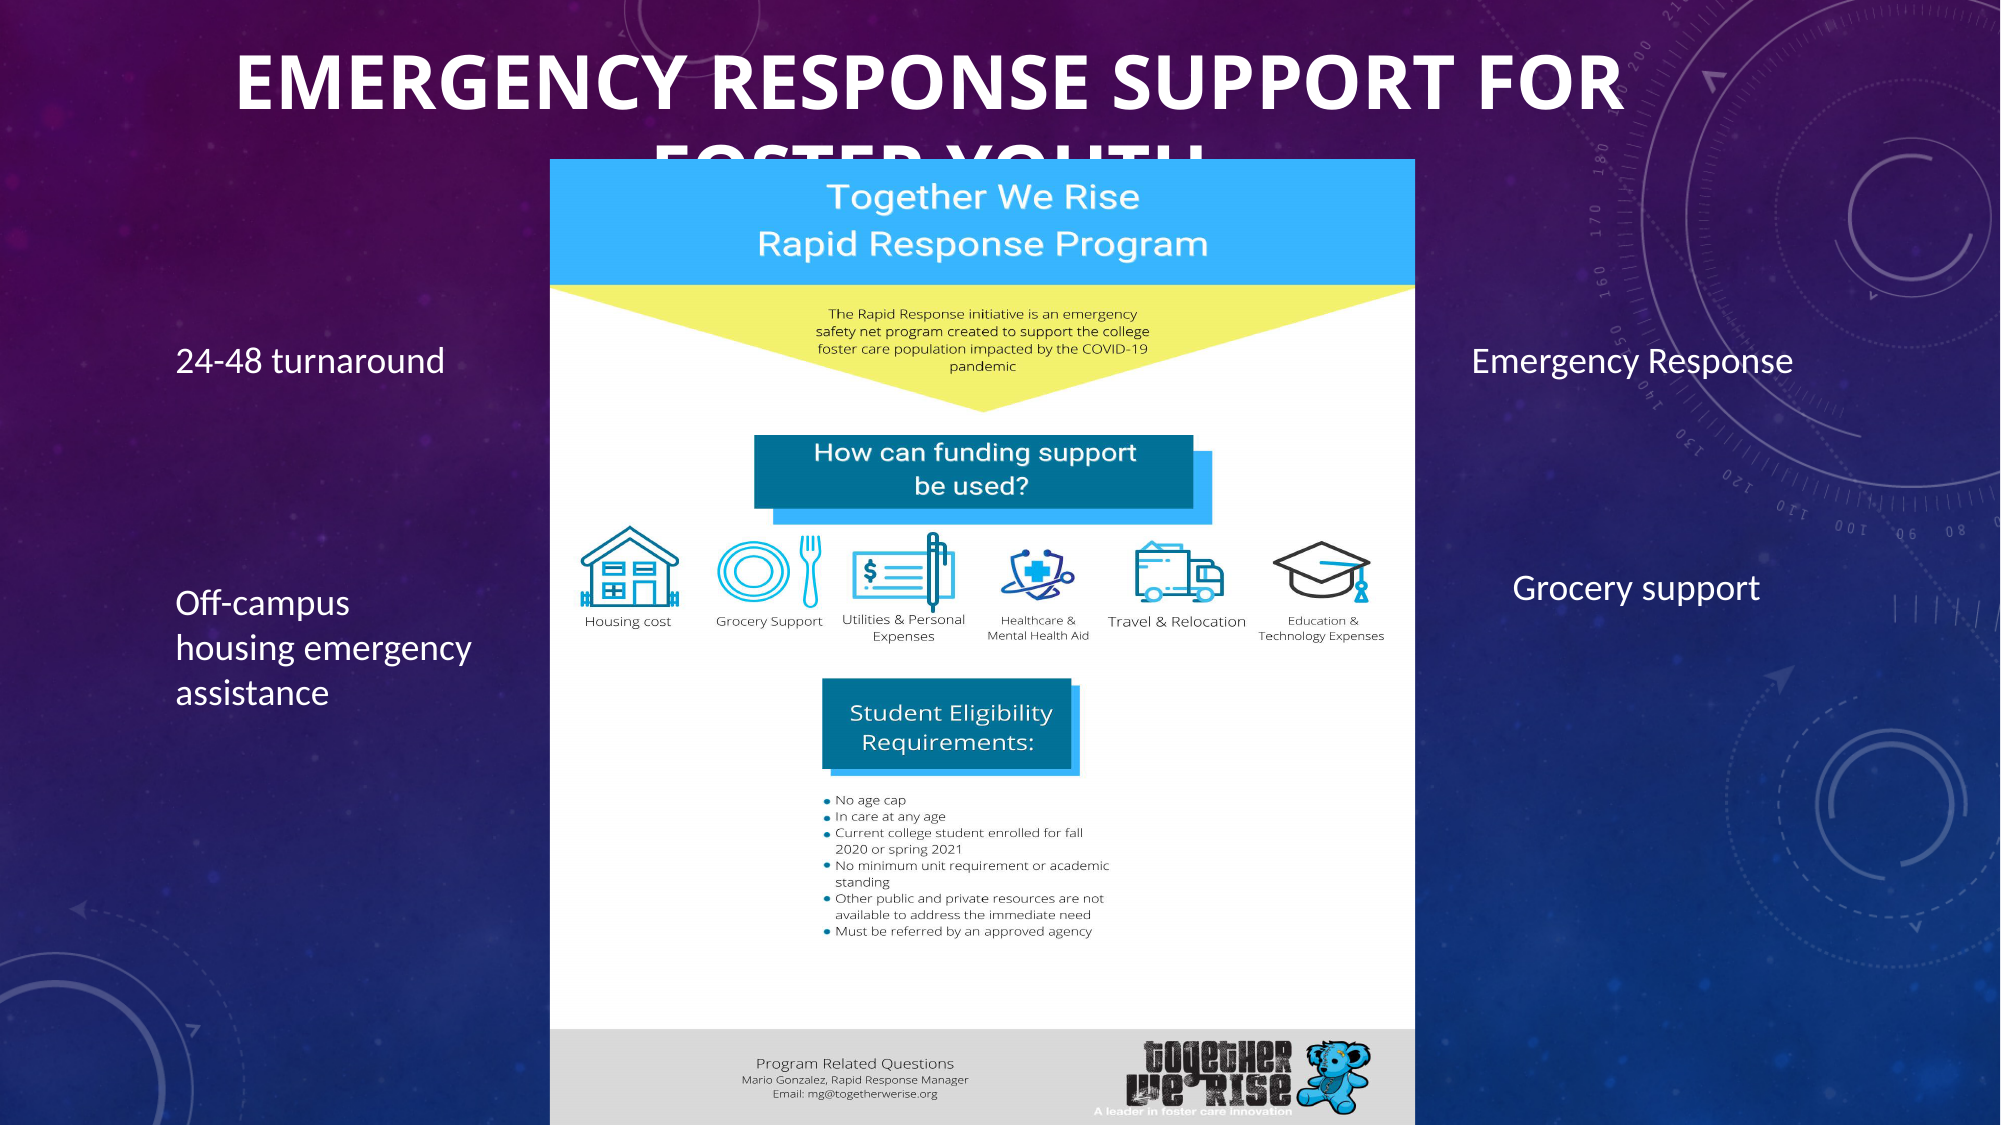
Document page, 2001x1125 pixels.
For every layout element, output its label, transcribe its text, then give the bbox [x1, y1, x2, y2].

title Emergency Response Support for Foster youth [98, 5, 1761, 244]
text_box Emergency Response [1456, 328, 1914, 389]
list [549, 158, 1416, 1125]
text_box Grocery support [1497, 555, 1827, 615]
picture [0, 0, 2001, 1125]
text_box Off-campus housing emergency assistance [160, 570, 490, 720]
text_box 24-48 turnaround [160, 328, 490, 389]
